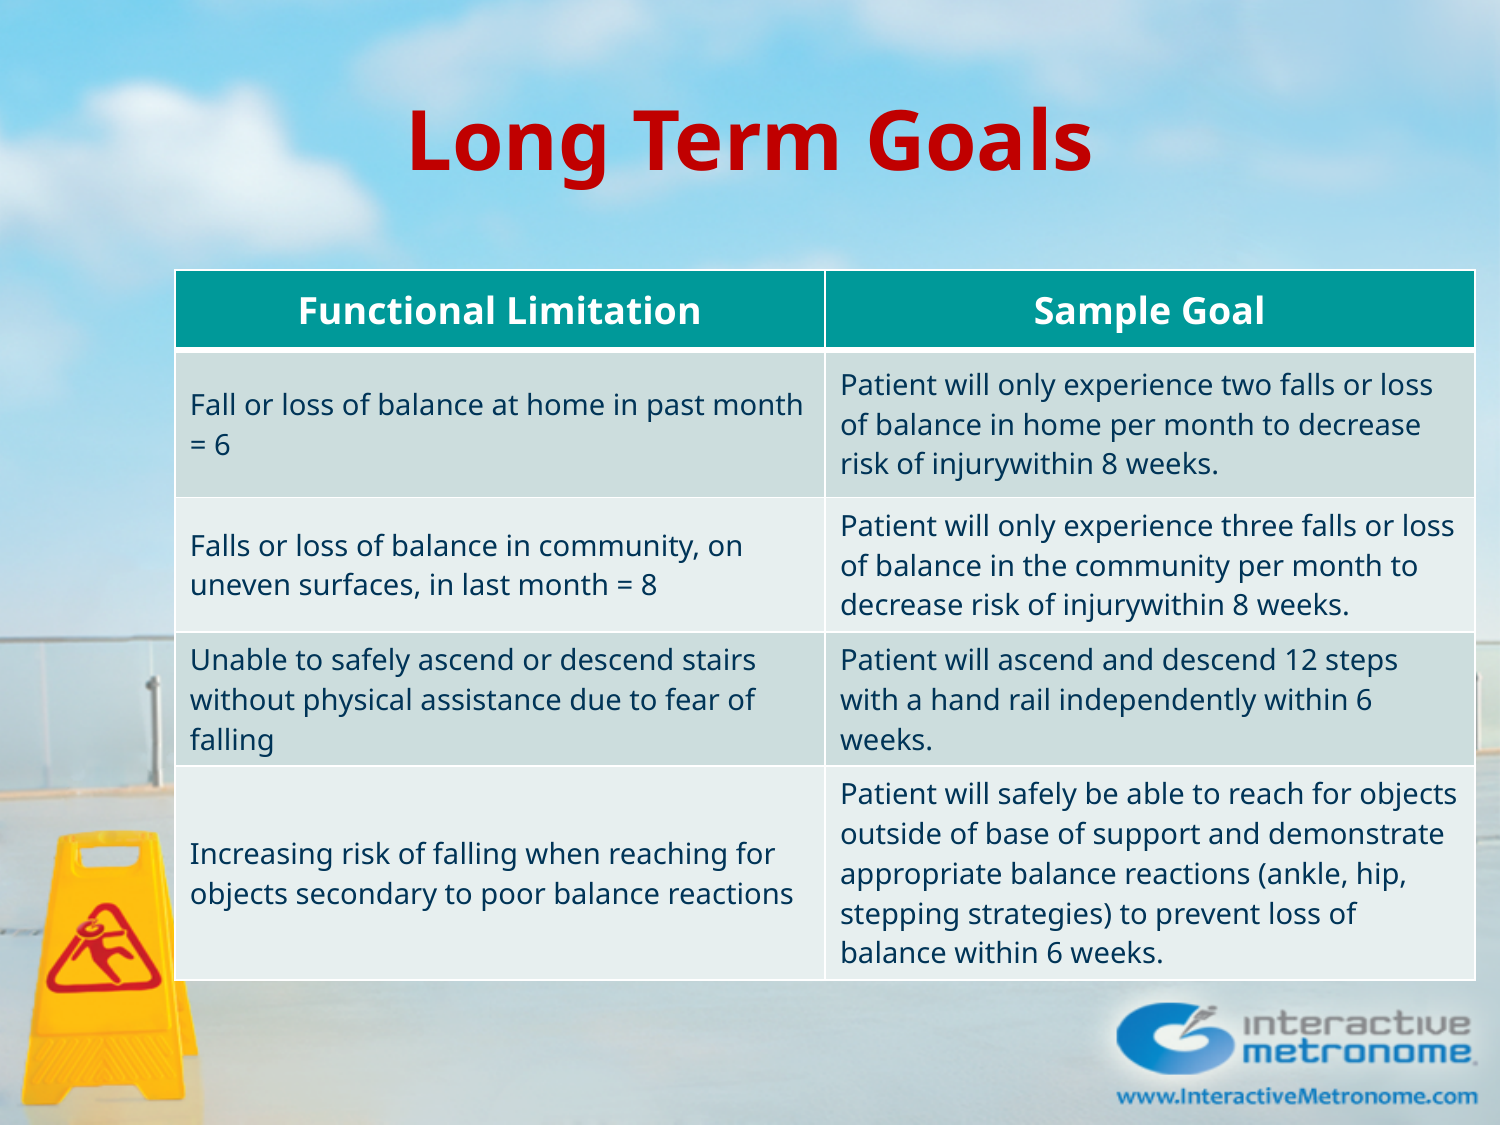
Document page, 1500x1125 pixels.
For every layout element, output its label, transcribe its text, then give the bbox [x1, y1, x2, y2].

table_cell Patient will only experience three falls or loss of balance in the community per month to decrease risk of injurywithin 8 weeks. [826, 498, 1474, 631]
table_cell Patient will safely be able to reach for objects outside of base of support and demonstrate appropriate balance reactions (ankle, hip, stepping strategies) to prevent loss of balance within 6 weeks. [826, 767, 1474, 979]
table_header Functional Limitation [176, 271, 824, 347]
title Long Term Goals [24, 37, 1476, 238]
table_cell Fall or loss of balance at home in past month = 6 [176, 353, 824, 497]
picture [0, 0, 1500, 1125]
table_cell Unable to safely ascend or descend stairs without physical assistance due to fear of falling [176, 633, 824, 765]
table_cell Patient will ascend and descend 12 steps with a hand rail independently within 6 weeks. [826, 633, 1474, 765]
table_header Sample Goal [826, 271, 1474, 347]
table_cell Patient will only experience two falls or loss of balance in home per month to decrease risk of injurywithin 8 weeks. [826, 353, 1474, 497]
table_cell Falls or loss of balance in community, on uneven surfaces, in last month = 8 [176, 498, 824, 631]
table_cell Increasing risk of falling when reaching for objects secondary to poor balance reactions [176, 767, 824, 979]
